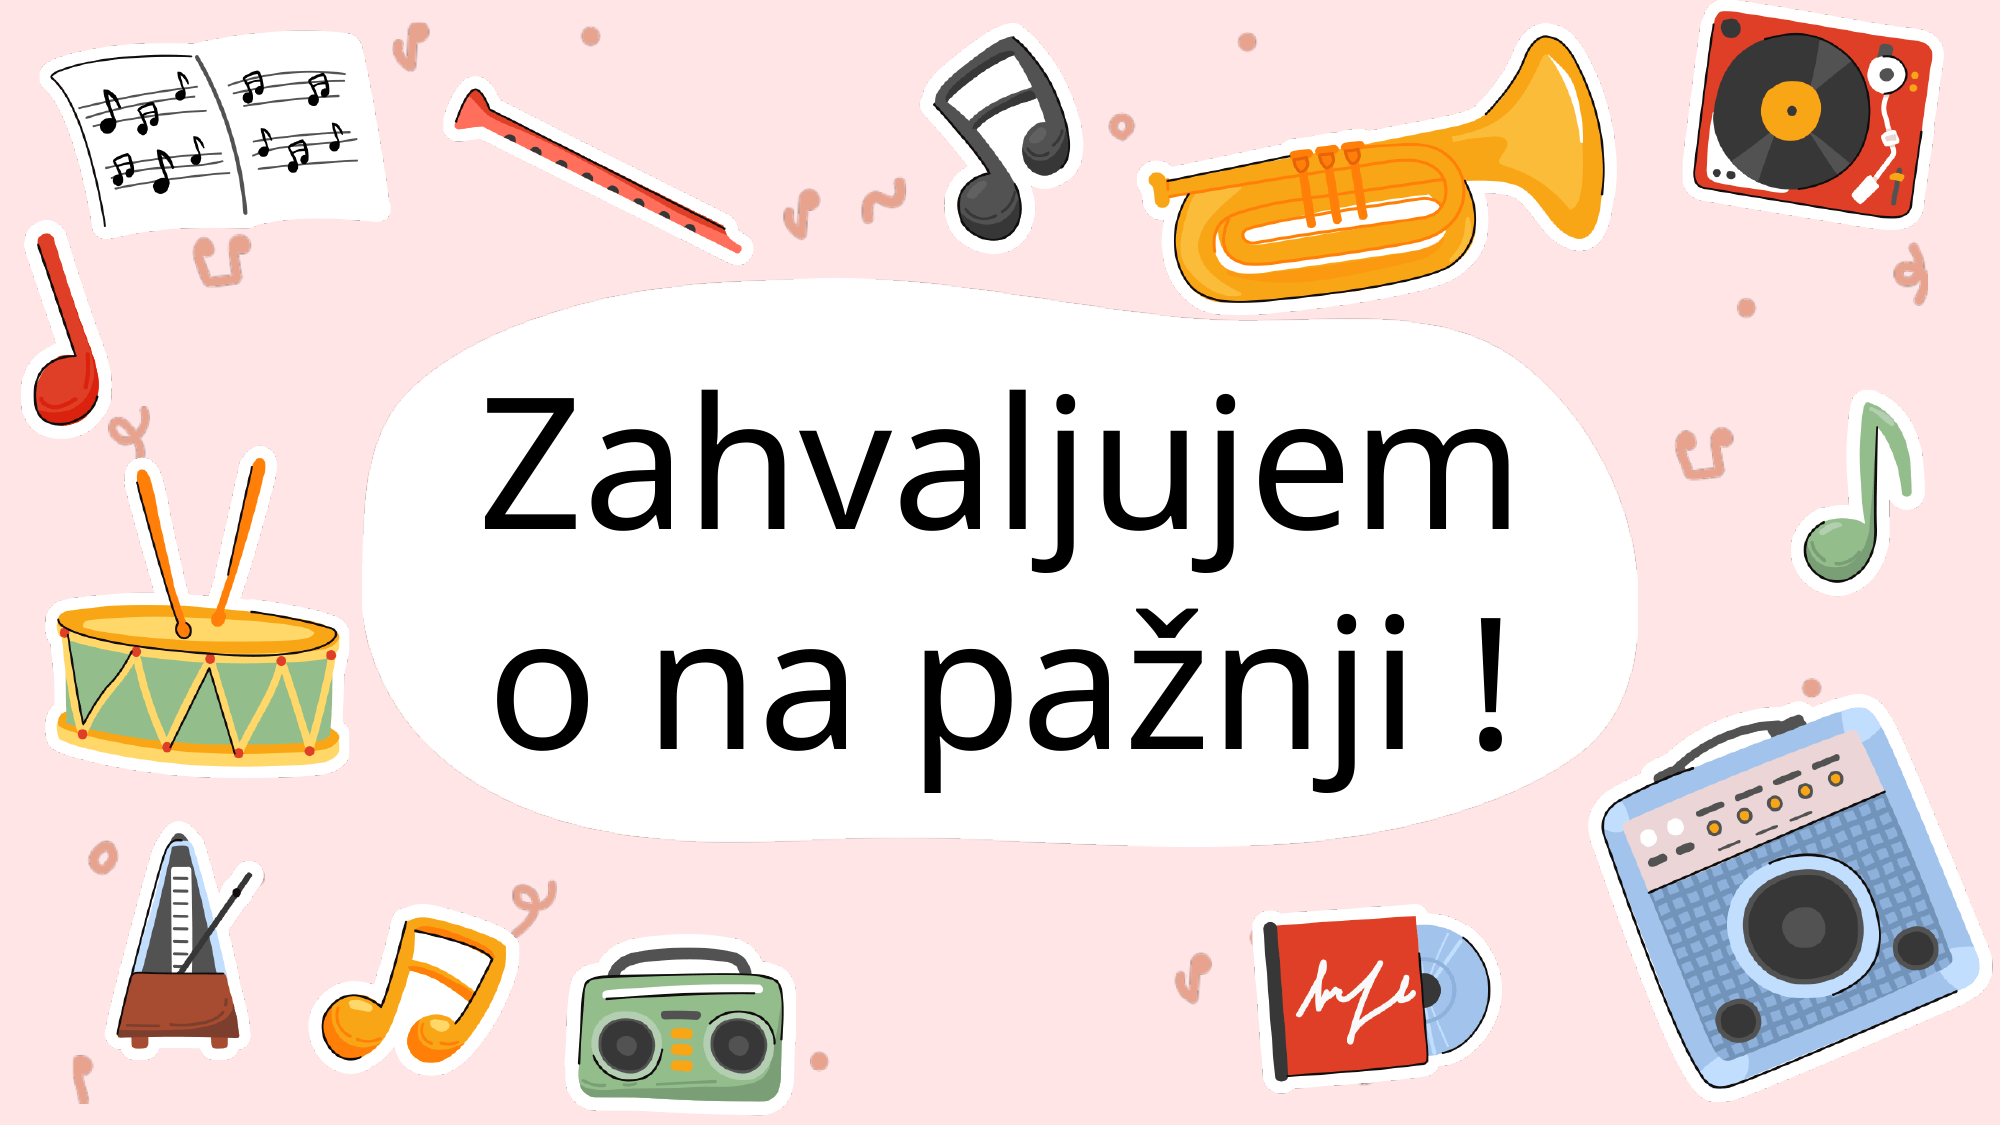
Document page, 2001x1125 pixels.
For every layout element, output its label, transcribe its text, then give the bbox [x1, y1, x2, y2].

picture [15, 0, 1996, 1116]
text_box Zahvaljujemo na pažnji ! [421, 339, 1582, 794]
